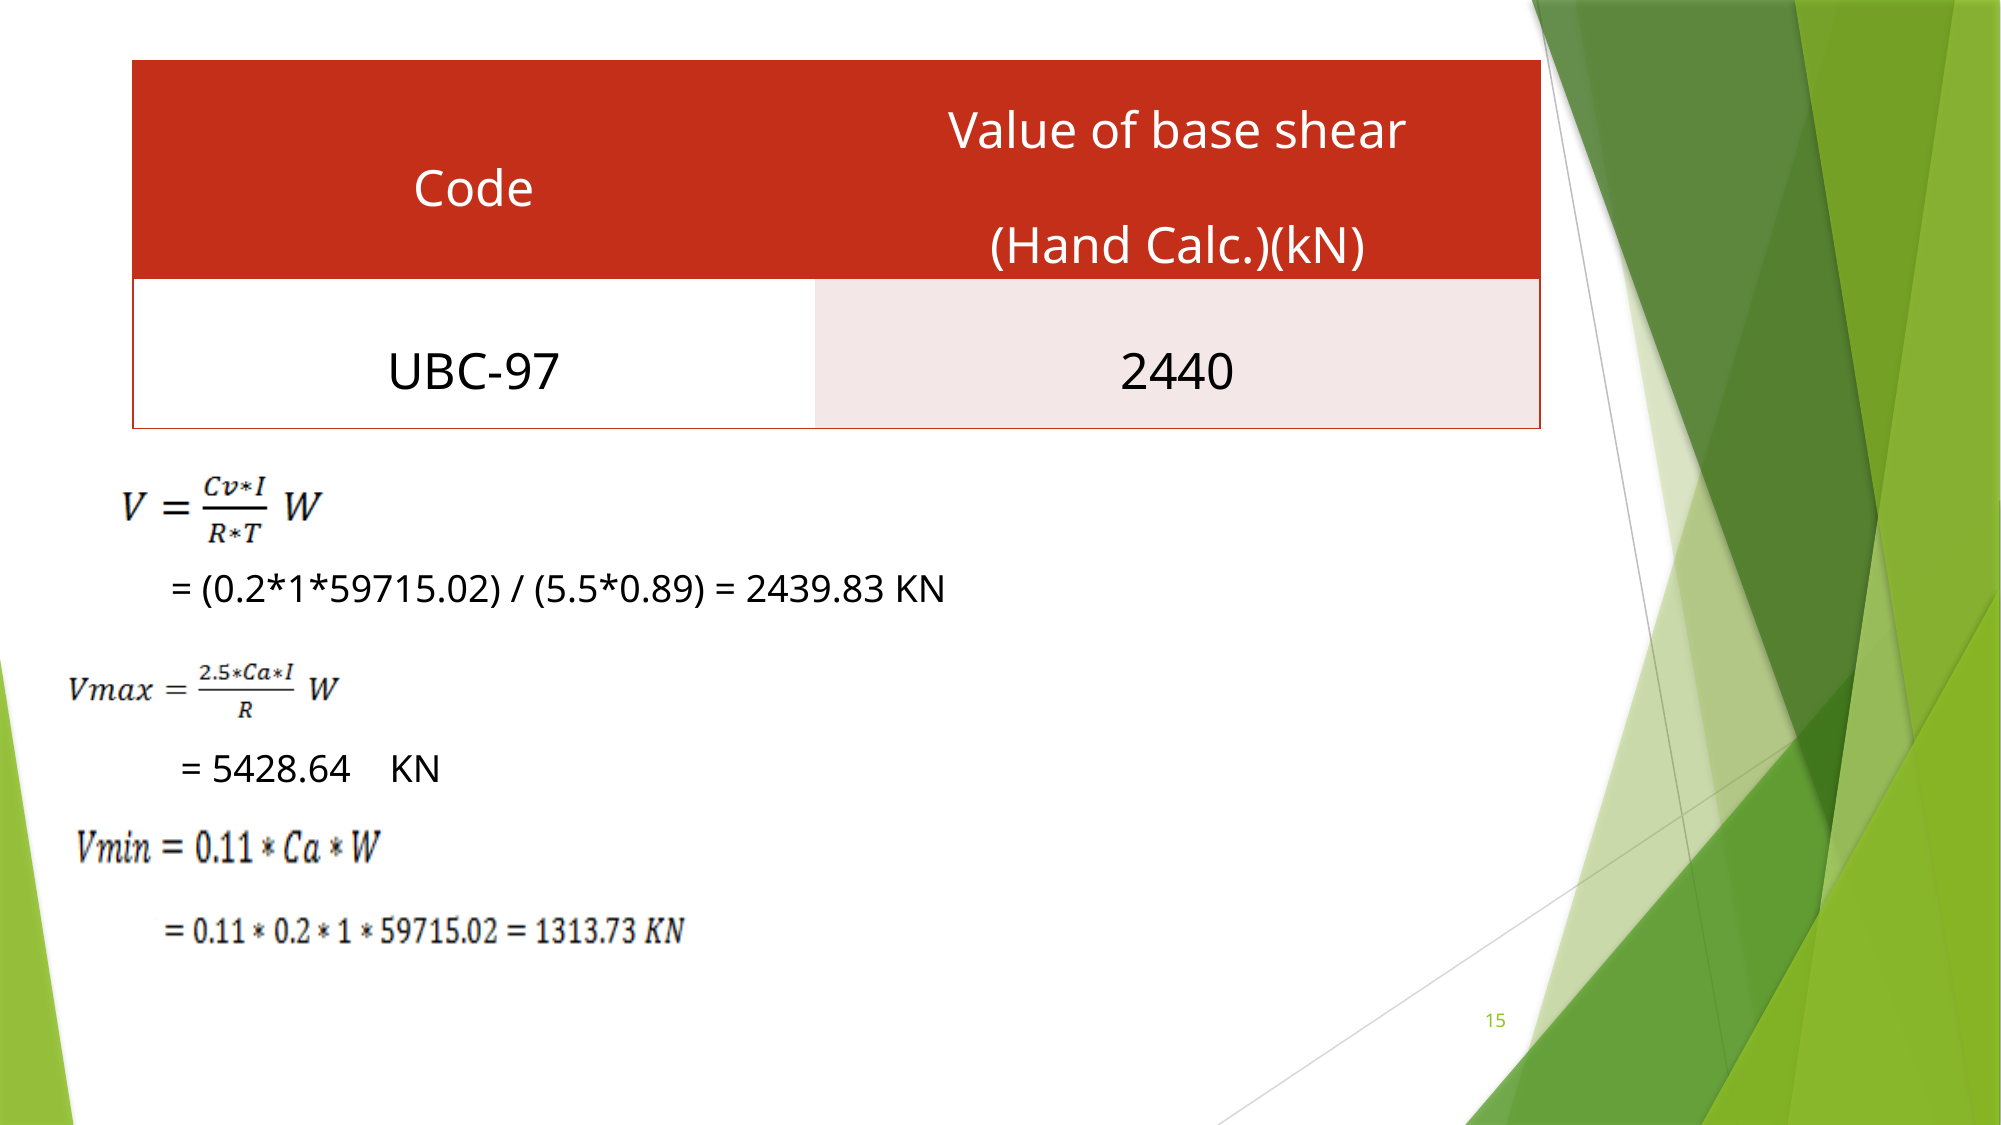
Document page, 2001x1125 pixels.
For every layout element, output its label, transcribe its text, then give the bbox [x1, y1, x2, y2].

picture [56, 648, 355, 737]
slide_number 15 [1409, 991, 1522, 1051]
picture [101, 454, 350, 572]
table_cell UBC-97 [134, 279, 815, 428]
table_cell 2440 [815, 279, 1539, 428]
table_header Value of base shear (Hand Calc.)(kN) [815, 62, 1539, 278]
table_header Code [134, 62, 815, 278]
picture [43, 803, 697, 995]
text_box = (0.2*1*59715.02) / (5.5*0.89) = 2439.83 KN = 5428.64 KN [136, 512, 1377, 1068]
